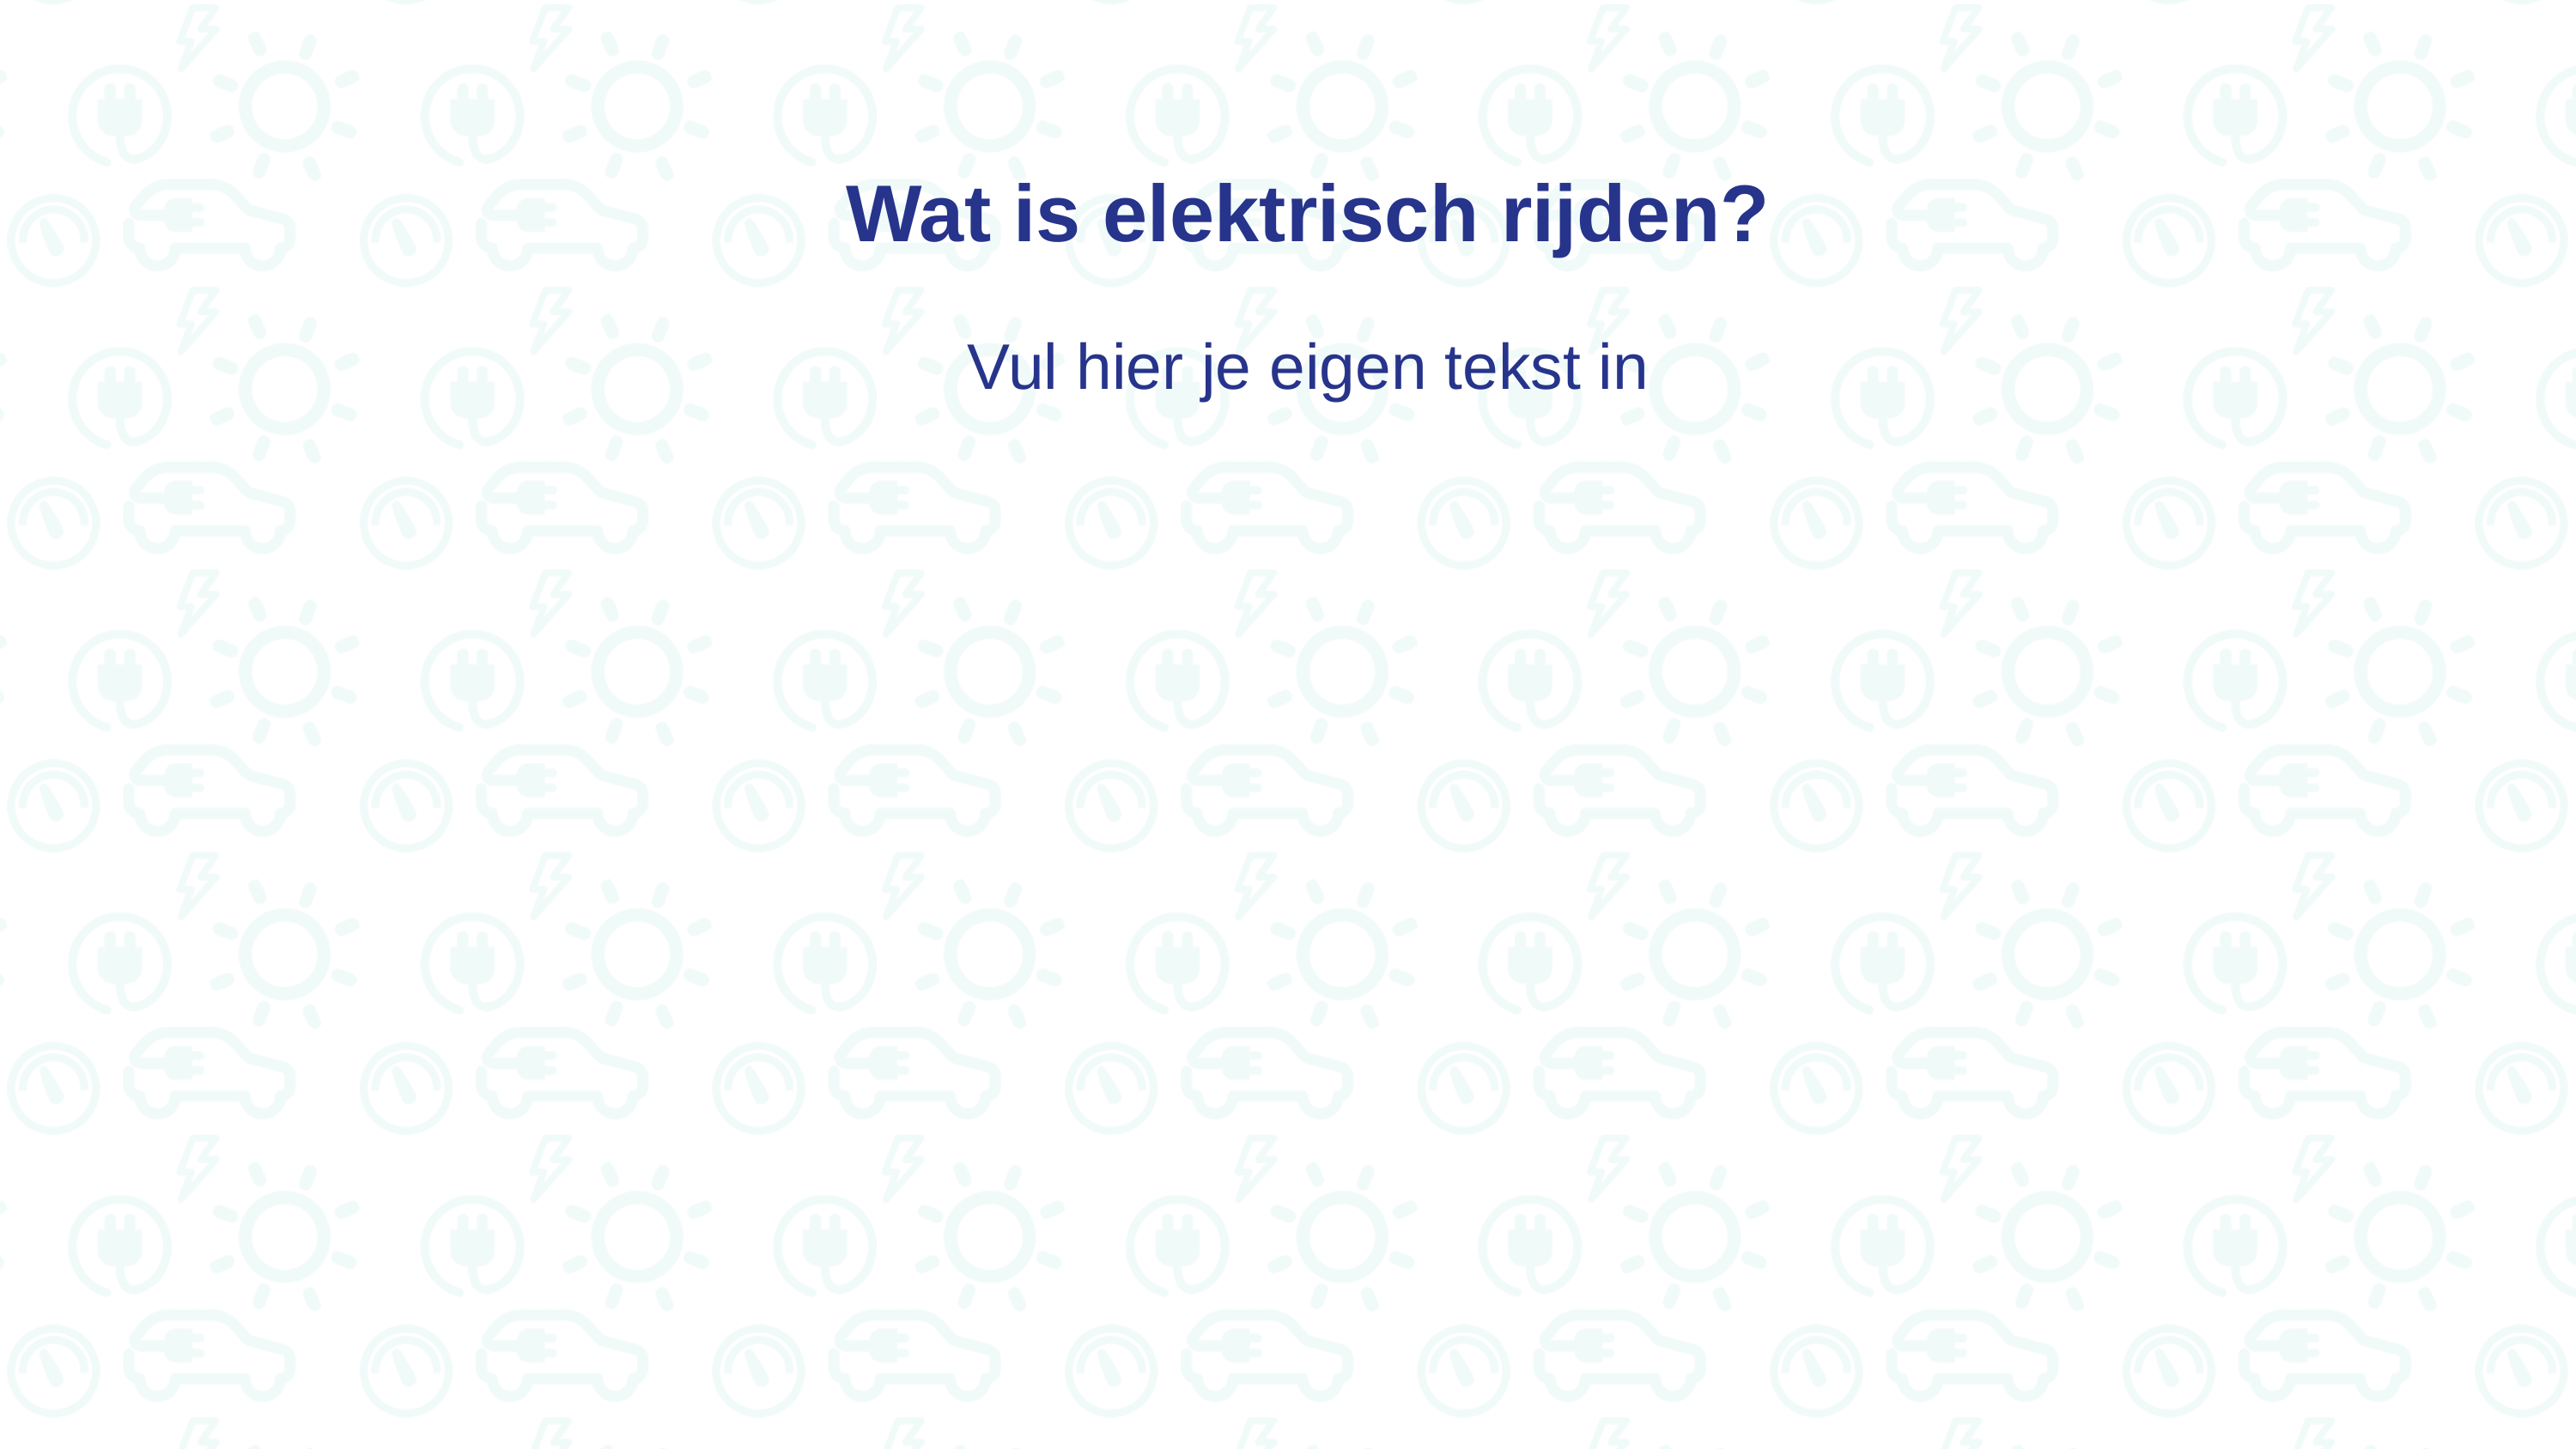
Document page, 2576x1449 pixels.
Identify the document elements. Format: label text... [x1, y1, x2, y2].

text_box Wat is elektrisch rijden? [0, 161, 2576, 258]
text_box Vul hier je eigen tekst in [0, 324, 2576, 403]
